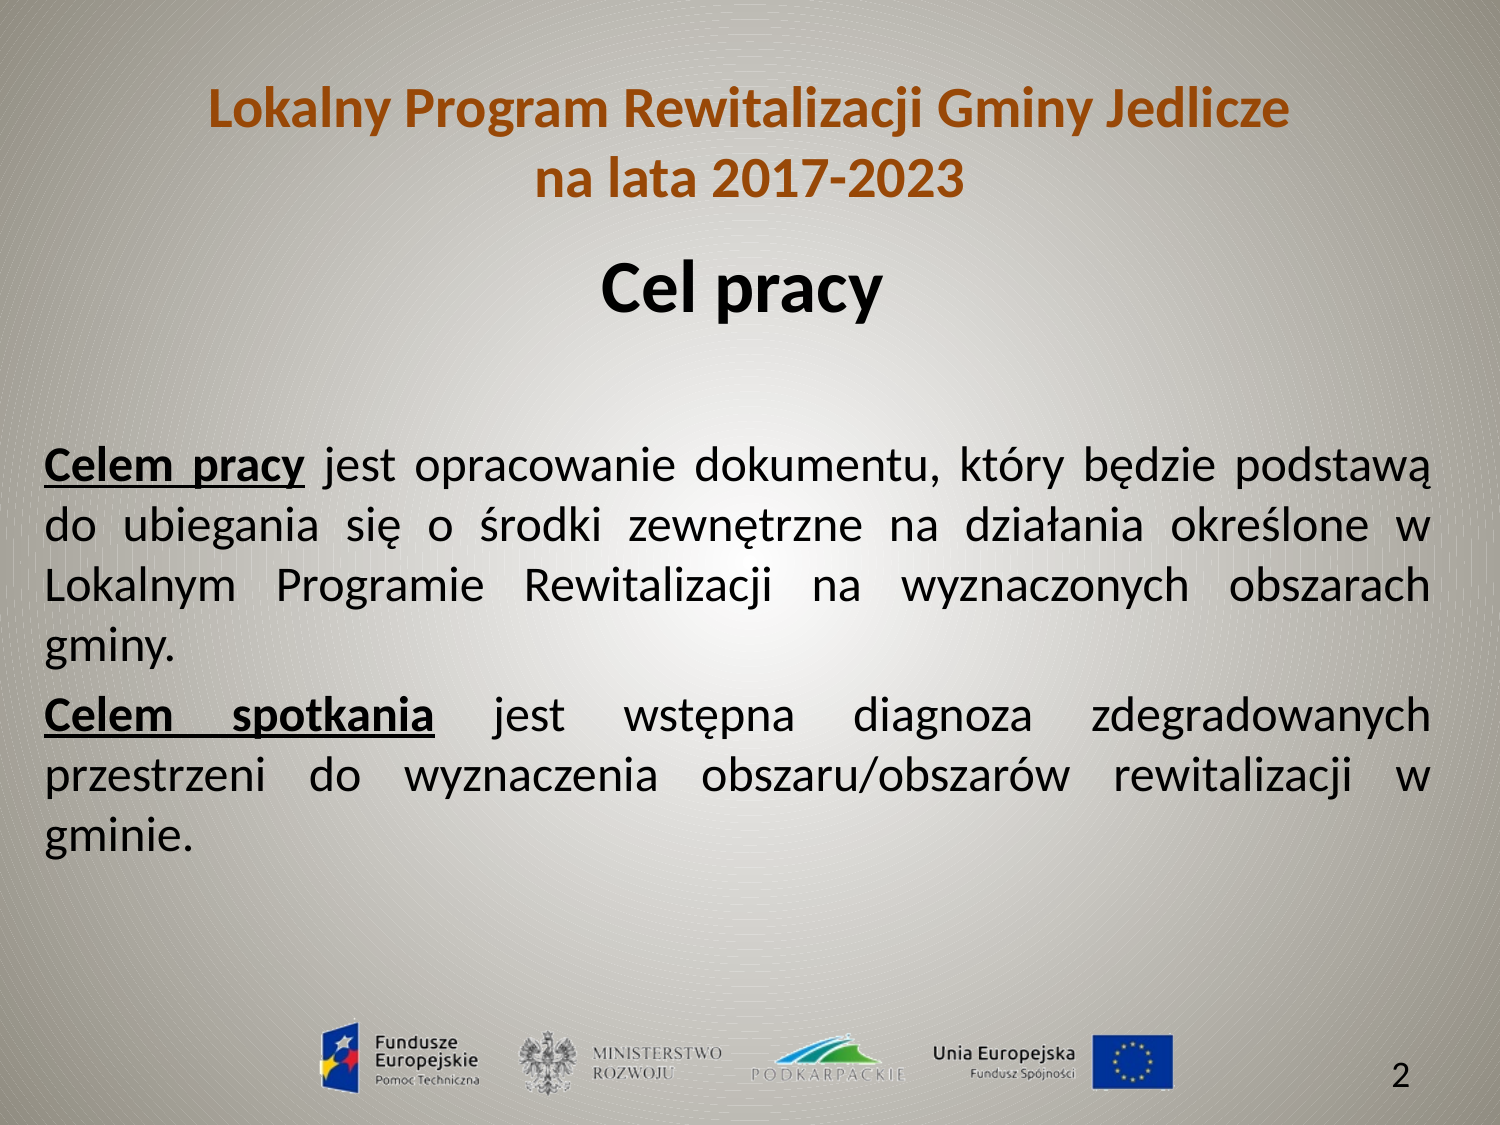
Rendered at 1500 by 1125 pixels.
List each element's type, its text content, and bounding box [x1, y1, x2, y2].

picture [305, 995, 1195, 1125]
list Cel pracy Celem pracy jest opracowanie dokumentu, który będzie podstawą do ubiegania się o środki zewnętrzne na działania określone w Lokalnym Programie Rewitalizacji na wyznaczonych obszarach gminy. Celem spotkania jest wstępna diagnoza zdegradowanych przestrzeni do wyznaczenia obszaru/obszarów rewitalizacji w gminie. [29, 230, 1447, 1059]
slide_number 2 [1199, 1042, 1425, 1103]
title Lokalny Program Rewitalizacji Gminy Jedlicze na lata 2017-2023 [75, 45, 1425, 230]
